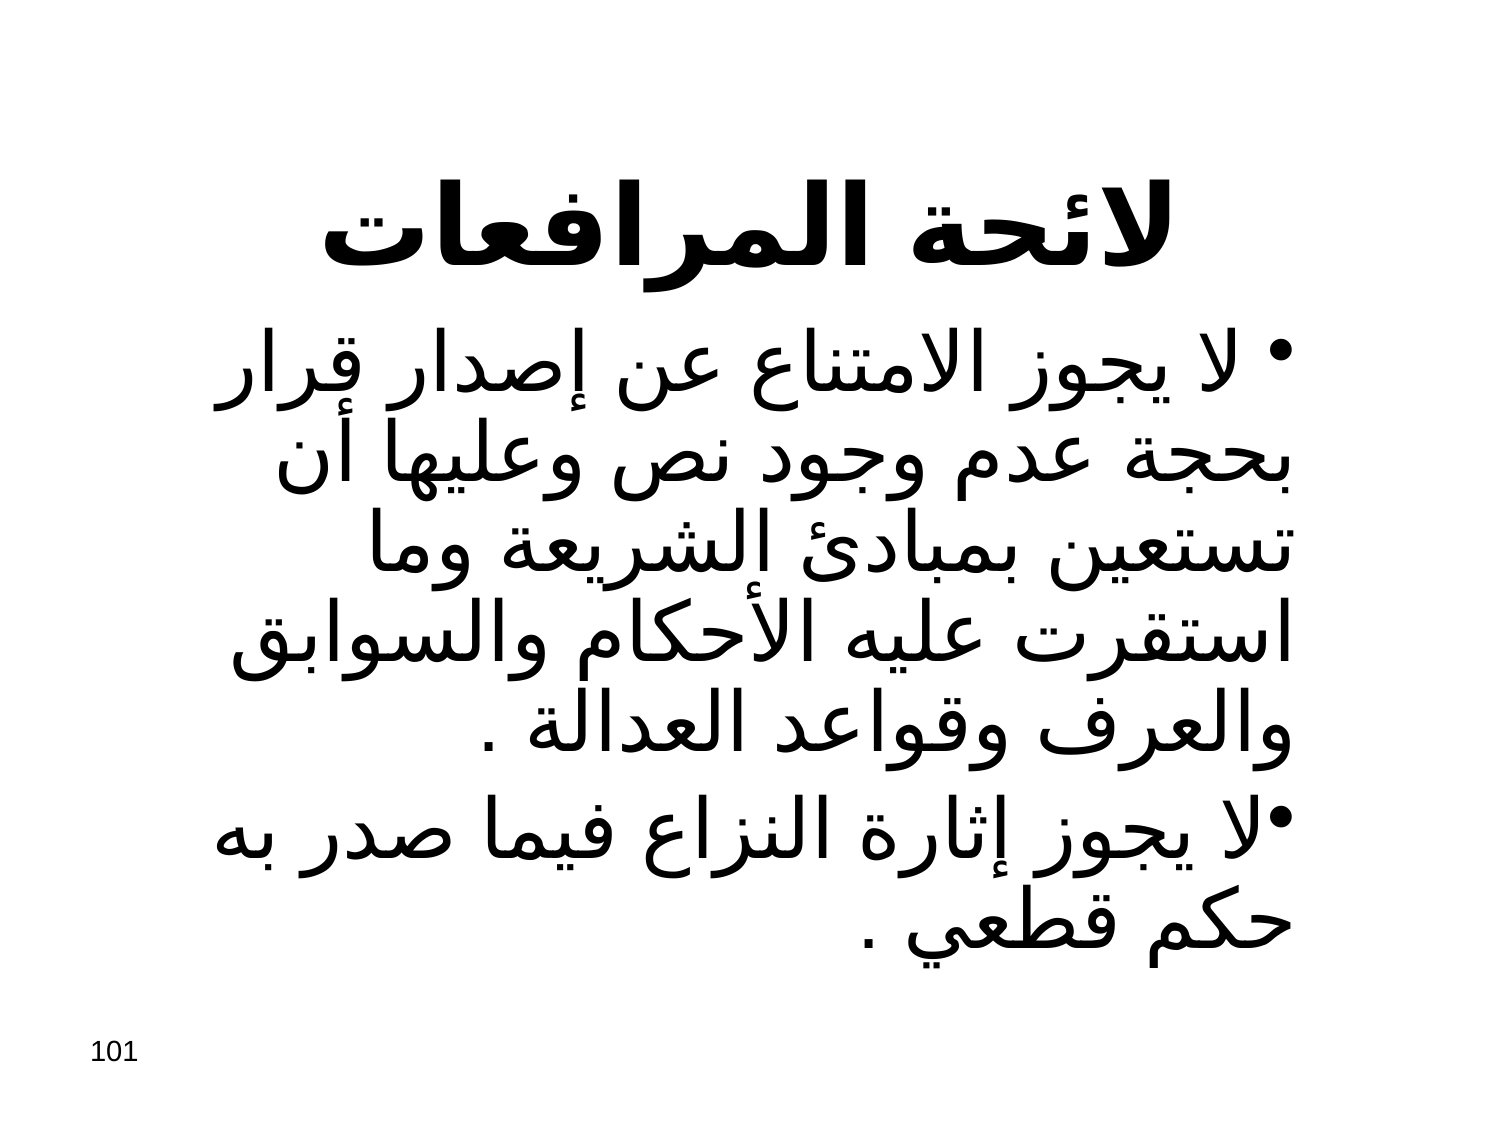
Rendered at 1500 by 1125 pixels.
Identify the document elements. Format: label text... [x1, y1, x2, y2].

title لائحة المرافعات [112, 99, 1388, 342]
subtitle لا يجوز الامتناع عن إصدار قرار بحجة عدم وجود نص وعليها أن تستعين بمبادئ الشريعة وما استقرت عليه الأحكام والسوابق والعرف وقواعد العدالة . لا يجوز إثارة النزاع فيما صدر به حكم قطعي . [87, 312, 1313, 926]
slide_number 101 [74, 1024, 426, 1103]
